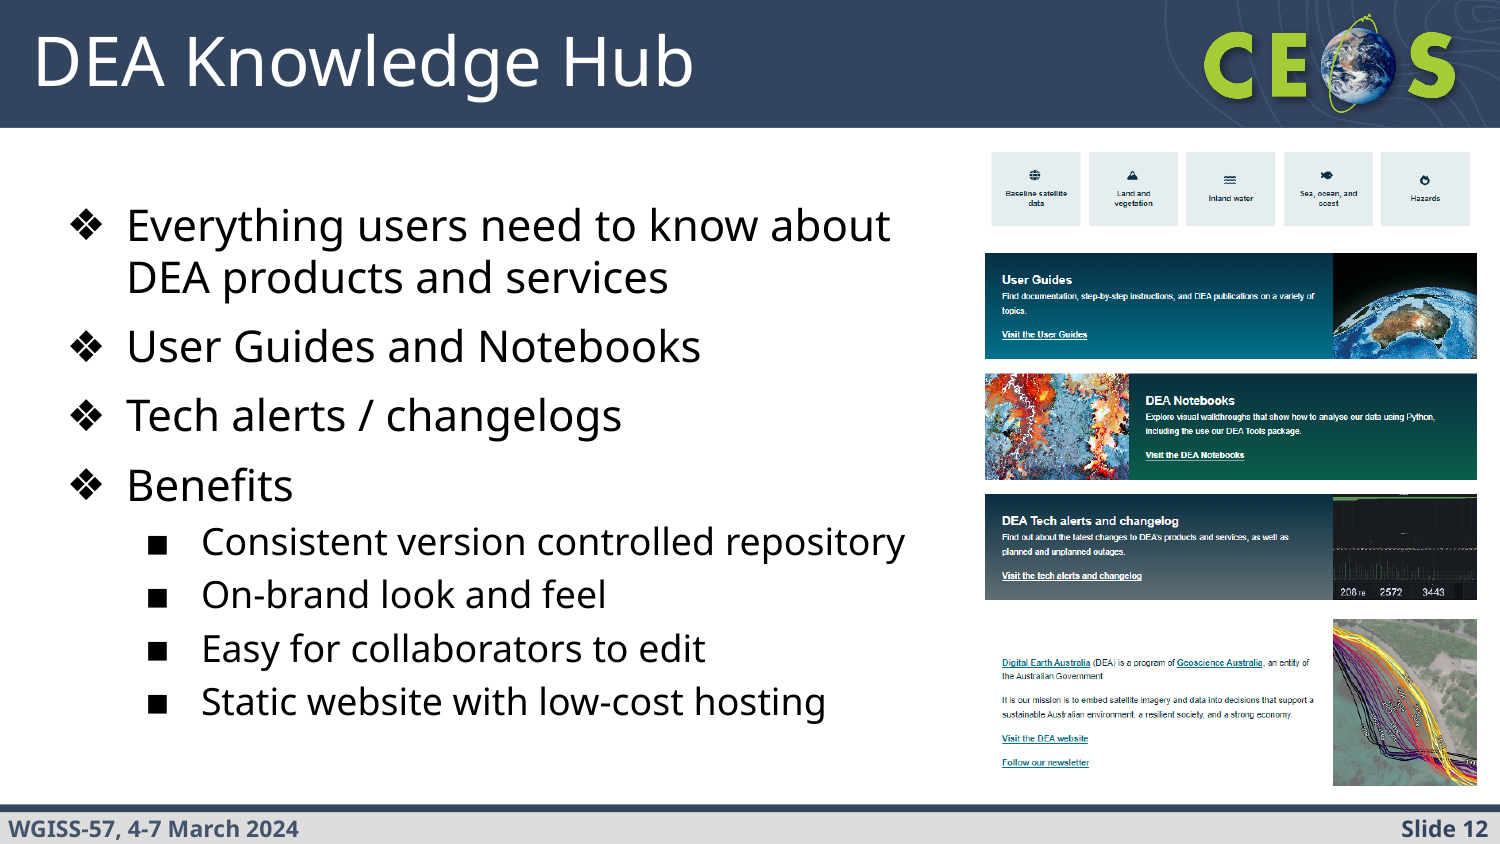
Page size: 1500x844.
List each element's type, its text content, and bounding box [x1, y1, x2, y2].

picture [972, 144, 1490, 793]
title DEA Knowledge Hub [21, 21, 1177, 118]
list Everything users need to know about DEA products and services User Guides and Notebooks Tech alerts / changelogs Benefits Consistent version controlled repository On-brand look and feel Easy for collaborators to edit Static website with low-cost hosting [39, 191, 967, 766]
picture [1204, 13, 1455, 113]
